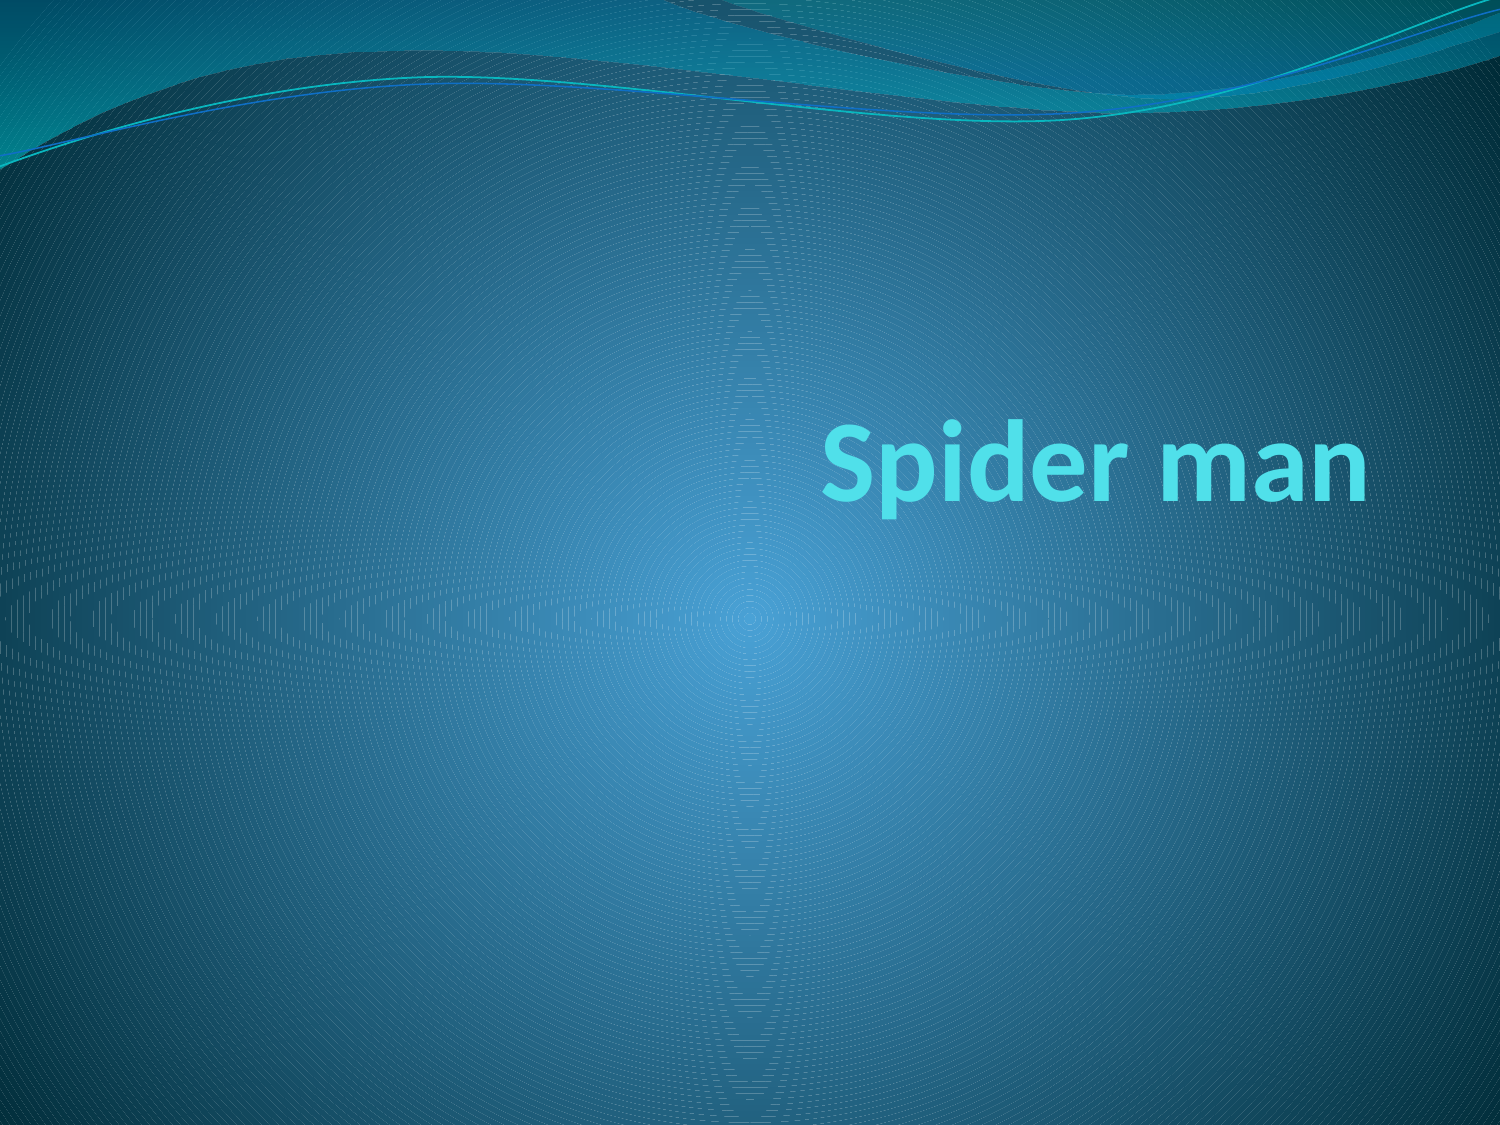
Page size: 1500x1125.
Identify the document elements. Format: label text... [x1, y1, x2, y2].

title Spider man [87, 224, 1376, 525]
subtitle [82, 515, 1371, 804]
